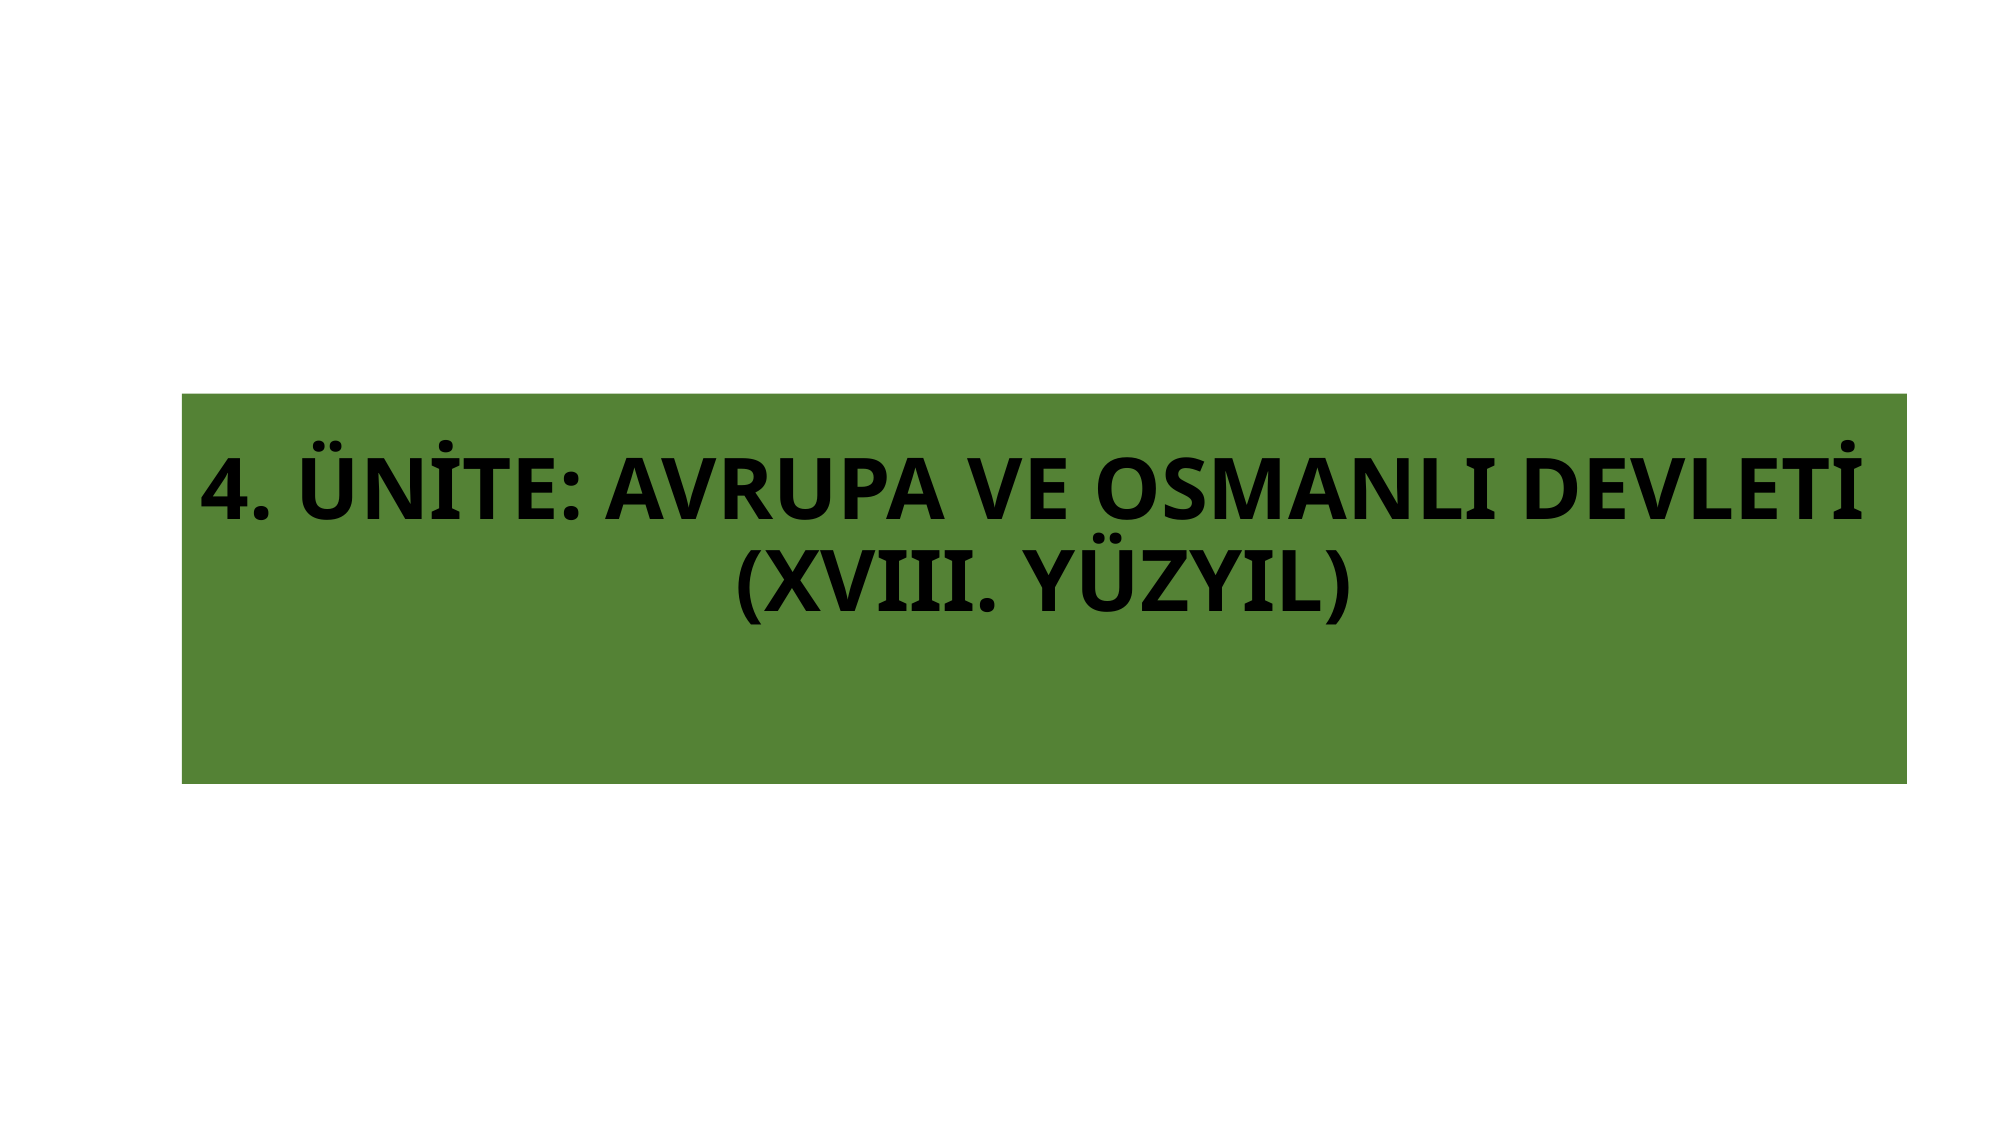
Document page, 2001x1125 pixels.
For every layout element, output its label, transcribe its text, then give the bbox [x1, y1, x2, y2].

title 4. ÜNİTE: AVRUPA VE OSMANLI DEVLETİ (XVIII. YÜZYIL) [181, 393, 1907, 784]
